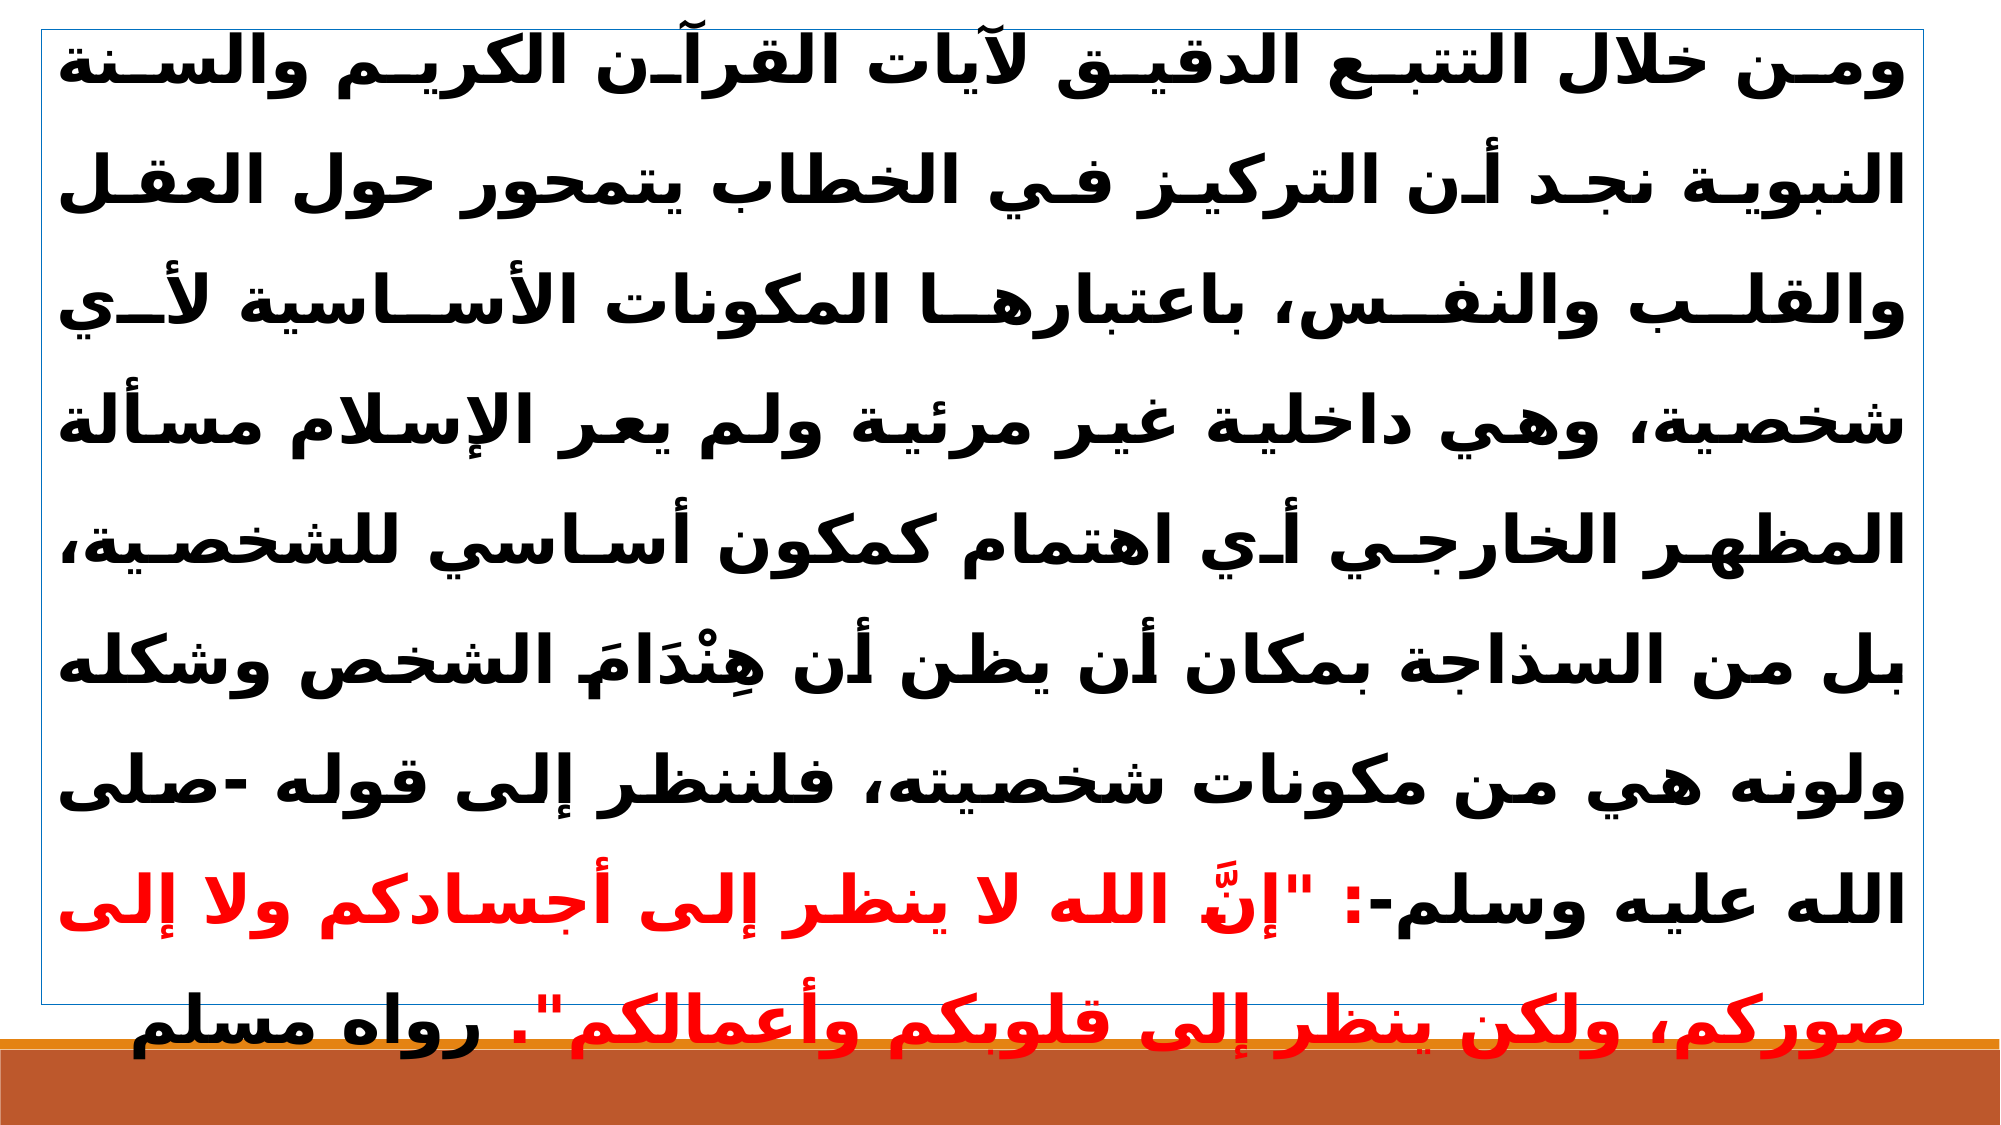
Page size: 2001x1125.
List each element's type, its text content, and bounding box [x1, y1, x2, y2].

text_box ومن خلال التتبع الدقيق لآيات القرآن الكريم والسنة النبوية نجد أن التركيز في الخطاب يتمحور حول العقل والقلب والنفس، باعتبارها المكونات الأساسية لأي شخصية، وهي داخلية غير مرئية ولم يعر الإسلام مسألة المظهر الخارجي أي اهتمام كمكون أساسي للشخصية، بل من السذاجة بمكان أن يظن أن هِنْدَامَ الشخص وشكله ولونه هي من مكونات شخصيته، فلننظر إلى قوله -صلى الله عليه وسلم-: "إنَّ الله لا ينظر إلى أجسادكم ولا إلى صوركم، ولكن ينظر إلى قلوبكم وأعمالكم". رواه مسلم [41, 29, 1924, 1005]
